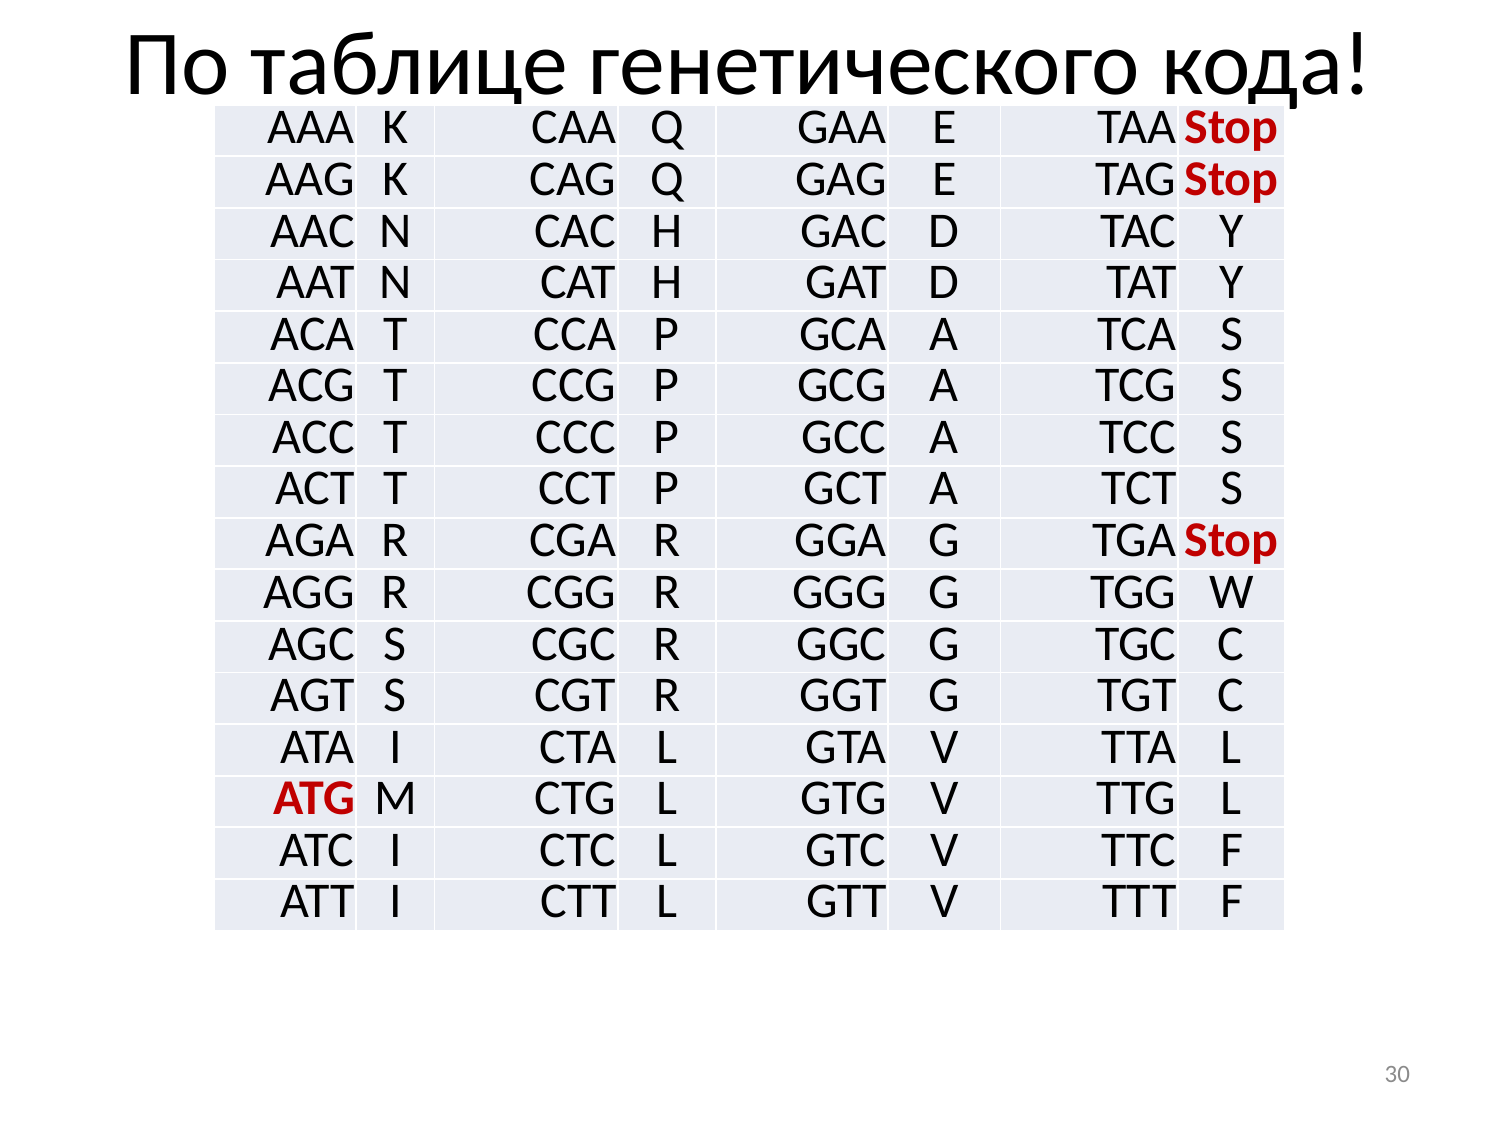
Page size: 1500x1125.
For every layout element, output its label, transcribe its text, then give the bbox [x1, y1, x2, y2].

table_cell L [619, 828, 715, 878]
table_cell AGT [215, 673, 355, 723]
table_cell I [357, 880, 434, 930]
table_header CAA [435, 106, 617, 155]
table_cell TGG [1001, 570, 1177, 620]
table_cell TTA [1001, 725, 1177, 775]
title По таблице генетического кода! [74, 0, 1425, 152]
table_cell CTC [435, 828, 617, 878]
table_cell F [1179, 880, 1284, 930]
table_cell N [357, 260, 434, 310]
table_cell CGG [435, 570, 617, 620]
table_cell G [889, 673, 1000, 723]
table_cell Stop [1179, 157, 1284, 207]
table_cell ACA [215, 312, 355, 362]
table_cell AGG [215, 570, 355, 620]
table_cell M [357, 777, 434, 826]
table_cell Y [1179, 260, 1284, 310]
table_cell ATC [215, 828, 355, 878]
table_cell CCC [435, 415, 617, 465]
table_cell TAT [1001, 260, 1177, 310]
table_cell C [1179, 622, 1284, 672]
table_cell S [1179, 364, 1284, 414]
table_cell ACC [215, 415, 355, 465]
table_cell P [619, 312, 715, 362]
table_cell F [1179, 828, 1284, 878]
table_cell TCT [1001, 467, 1177, 517]
table_cell T [357, 467, 434, 517]
table_cell T [357, 364, 434, 414]
table_cell AGA [215, 519, 355, 568]
table_cell CGT [435, 673, 617, 723]
table_cell R [619, 570, 715, 620]
table_cell TAG [1001, 157, 1177, 207]
table_cell CAT [435, 260, 617, 310]
table_cell GCC [717, 415, 887, 465]
table_header GAA [717, 106, 887, 155]
table_cell TGT [1001, 673, 1177, 723]
table_cell GGG [717, 570, 887, 620]
table_cell TTT [1001, 880, 1177, 930]
table_cell GCA [717, 312, 887, 362]
table_cell I [357, 828, 434, 878]
table_cell ACG [215, 364, 355, 414]
table_header E [889, 106, 1000, 155]
table_cell TAC [1001, 209, 1177, 259]
table_cell TTC [1001, 828, 1177, 878]
table_cell GTT [717, 880, 887, 930]
table_cell R [619, 622, 715, 672]
table_cell TCA [1001, 312, 1177, 362]
table_cell ACT [215, 467, 355, 517]
table_cell ATA [215, 725, 355, 775]
table_cell D [889, 260, 1000, 310]
table_cell P [619, 467, 715, 517]
table_cell R [619, 519, 715, 568]
table_cell G [889, 622, 1000, 672]
table_cell CAC [435, 209, 617, 259]
table_cell GAC [717, 209, 887, 259]
table_cell H [619, 260, 715, 310]
table_cell CCT [435, 467, 617, 517]
table_cell N [357, 209, 434, 259]
table_cell L [619, 880, 715, 930]
table_header Stop [1179, 106, 1284, 155]
table_cell CTT [435, 880, 617, 930]
table_cell GAG [717, 157, 887, 207]
table_cell R [357, 570, 434, 620]
table_cell ATT [215, 880, 355, 930]
table_cell G [889, 519, 1000, 568]
table_cell GGC [717, 622, 887, 672]
table_cell GAT [717, 260, 887, 310]
table_cell AAT [215, 260, 355, 310]
table_cell A [889, 364, 1000, 414]
table_cell S [1179, 312, 1284, 362]
table_cell W [1179, 570, 1284, 620]
table_cell TTG [1001, 777, 1177, 826]
table_cell GTA [717, 725, 887, 775]
table_cell GCG [717, 364, 887, 414]
table_cell CGC [435, 622, 617, 672]
table_cell L [619, 777, 715, 826]
table_cell GTC [717, 828, 887, 878]
table_cell S [1179, 415, 1284, 465]
table_cell V [889, 725, 1000, 775]
table_cell L [1179, 777, 1284, 826]
table_cell A [889, 415, 1000, 465]
table_cell S [1179, 467, 1284, 517]
table_header AAA [215, 106, 355, 155]
table_header TAA [1001, 106, 1177, 155]
table_cell Q [619, 157, 715, 207]
table_cell T [357, 415, 434, 465]
slide_number 30 [1074, 1042, 1425, 1103]
table_cell A [889, 312, 1000, 362]
table_cell A [889, 467, 1000, 517]
table_header Q [619, 106, 715, 155]
table_cell CTA [435, 725, 617, 775]
table_cell V [889, 880, 1000, 930]
table_cell GGA [717, 519, 887, 568]
table_cell TGA [1001, 519, 1177, 568]
table_cell K [357, 157, 434, 207]
table_cell GGT [717, 673, 887, 723]
table_cell CGA [435, 519, 617, 568]
table_cell T [357, 312, 434, 362]
table_cell C [1179, 673, 1284, 723]
table_header K [357, 106, 434, 155]
table_cell D [889, 209, 1000, 259]
table_cell L [1179, 725, 1284, 775]
table_cell CCG [435, 364, 617, 414]
table_cell CTG [435, 777, 617, 826]
table_cell GCT [717, 467, 887, 517]
table_cell G [889, 570, 1000, 620]
table_cell S [357, 673, 434, 723]
table_cell I [357, 725, 434, 775]
table_cell P [619, 364, 715, 414]
table_cell V [889, 777, 1000, 826]
table_cell L [619, 725, 715, 775]
table_cell AGC [215, 622, 355, 672]
table_cell Stop [1179, 519, 1284, 568]
table_cell TGC [1001, 622, 1177, 672]
table_cell TCG [1001, 364, 1177, 414]
table_cell TCC [1001, 415, 1177, 465]
table_cell GTG [717, 777, 887, 826]
table_cell R [619, 673, 715, 723]
table_cell P [619, 415, 715, 465]
table_cell CAG [435, 157, 617, 207]
table_cell Y [1179, 209, 1284, 259]
table_cell AAG [215, 157, 355, 207]
table_cell H [619, 209, 715, 259]
table_cell R [357, 519, 434, 568]
table_cell S [357, 622, 434, 672]
table_cell E [889, 157, 1000, 207]
table_cell AAC [215, 209, 355, 259]
table_cell ATG [215, 777, 355, 826]
table_cell CCA [435, 312, 617, 362]
table_cell V [889, 828, 1000, 878]
